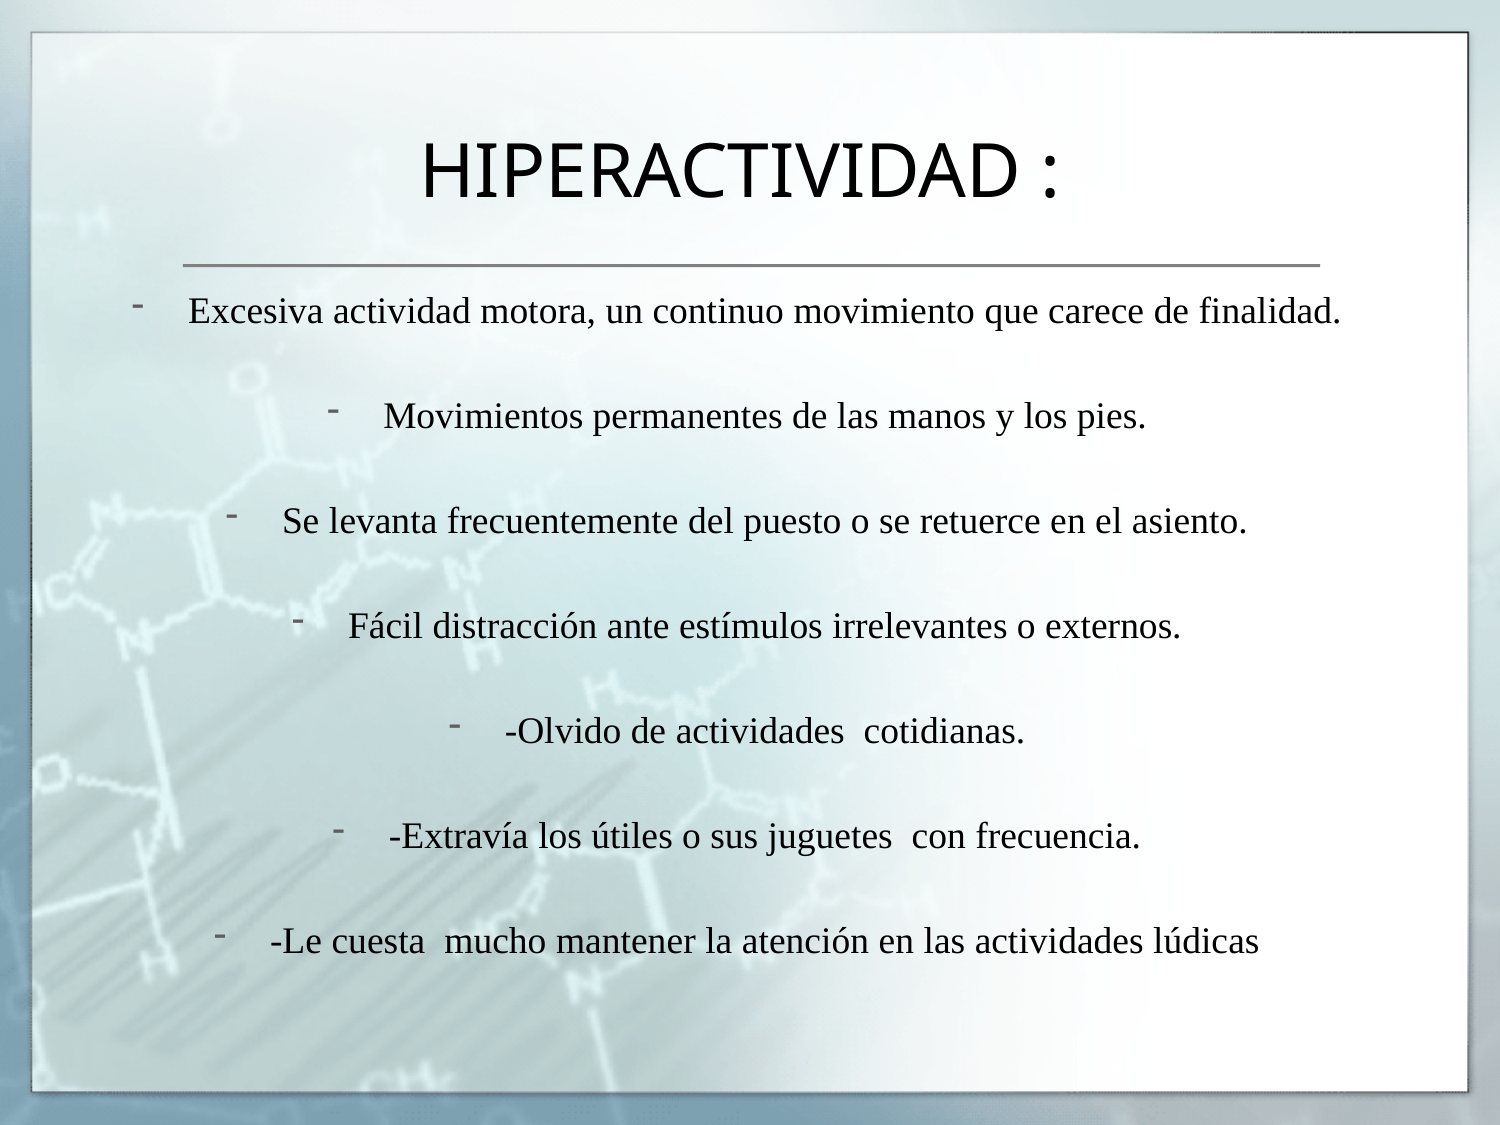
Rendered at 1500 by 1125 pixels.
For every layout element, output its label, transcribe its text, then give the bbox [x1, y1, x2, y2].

picture [0, 288, 1500, 1125]
picture [0, 0, 1500, 137]
list Excesiva actividad motora, un continuo movimiento que carece de finalidad. Movimientos permanentes de las manos y los pies. Se levanta frecuentemente del puesto o se retuerce en el asiento. Fácil distracción ante estímulos irrelevantes o externos. -Olvido de actividades cotidianas. -Extravía los útiles o sus juguetes con frecuencia. -Le cuesta mucho mantener la atención en las actividades lúdicas [0, 278, 1475, 1035]
title HIPERACTIVIDAD : [0, 137, 1500, 288]
